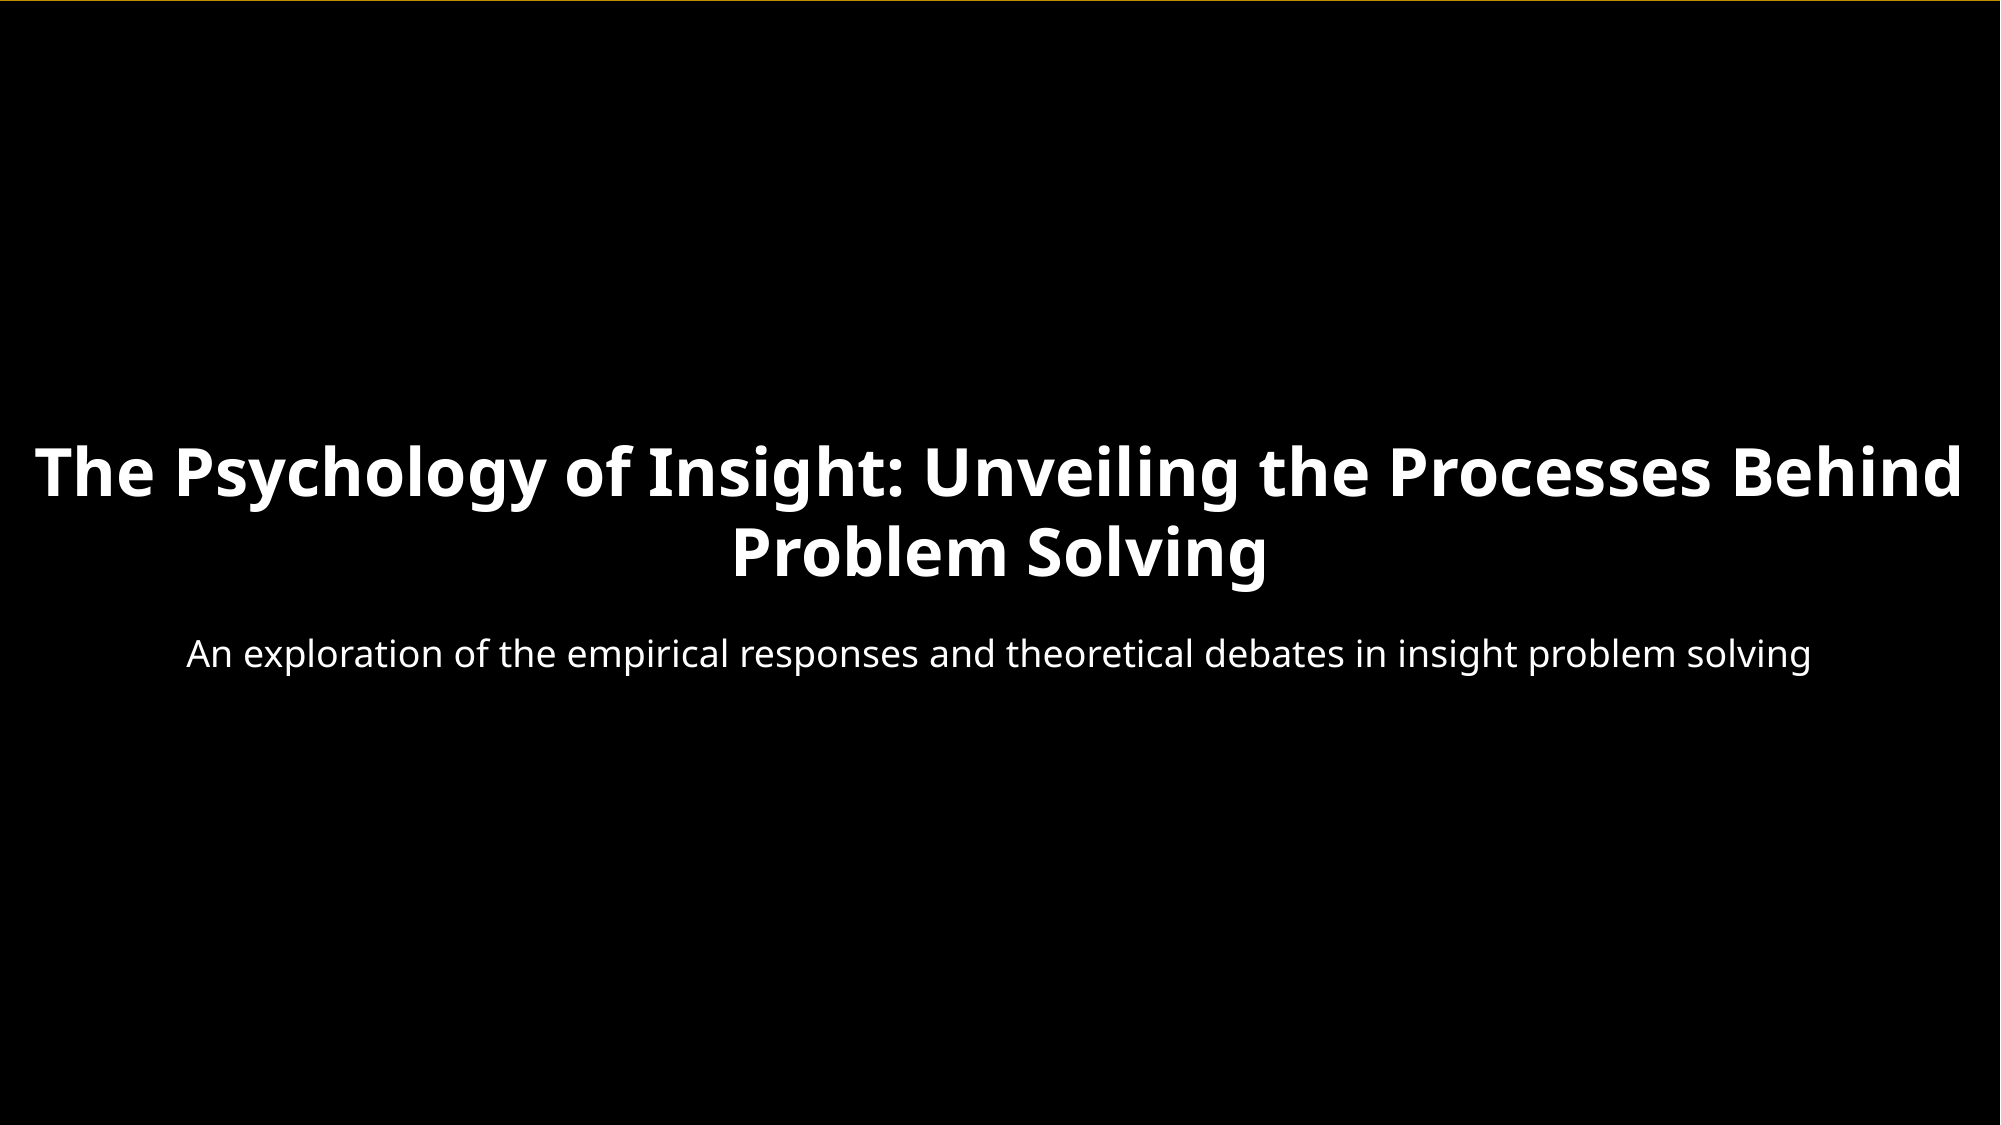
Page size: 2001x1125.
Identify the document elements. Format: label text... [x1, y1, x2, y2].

text_box The Psychology of Insight: Unveiling the Processes Behind Problem Solving [0, 434, 2000, 585]
text_box An exploration of the empirical responses and theoretical debates in insight problem solving [0, 614, 2000, 690]
